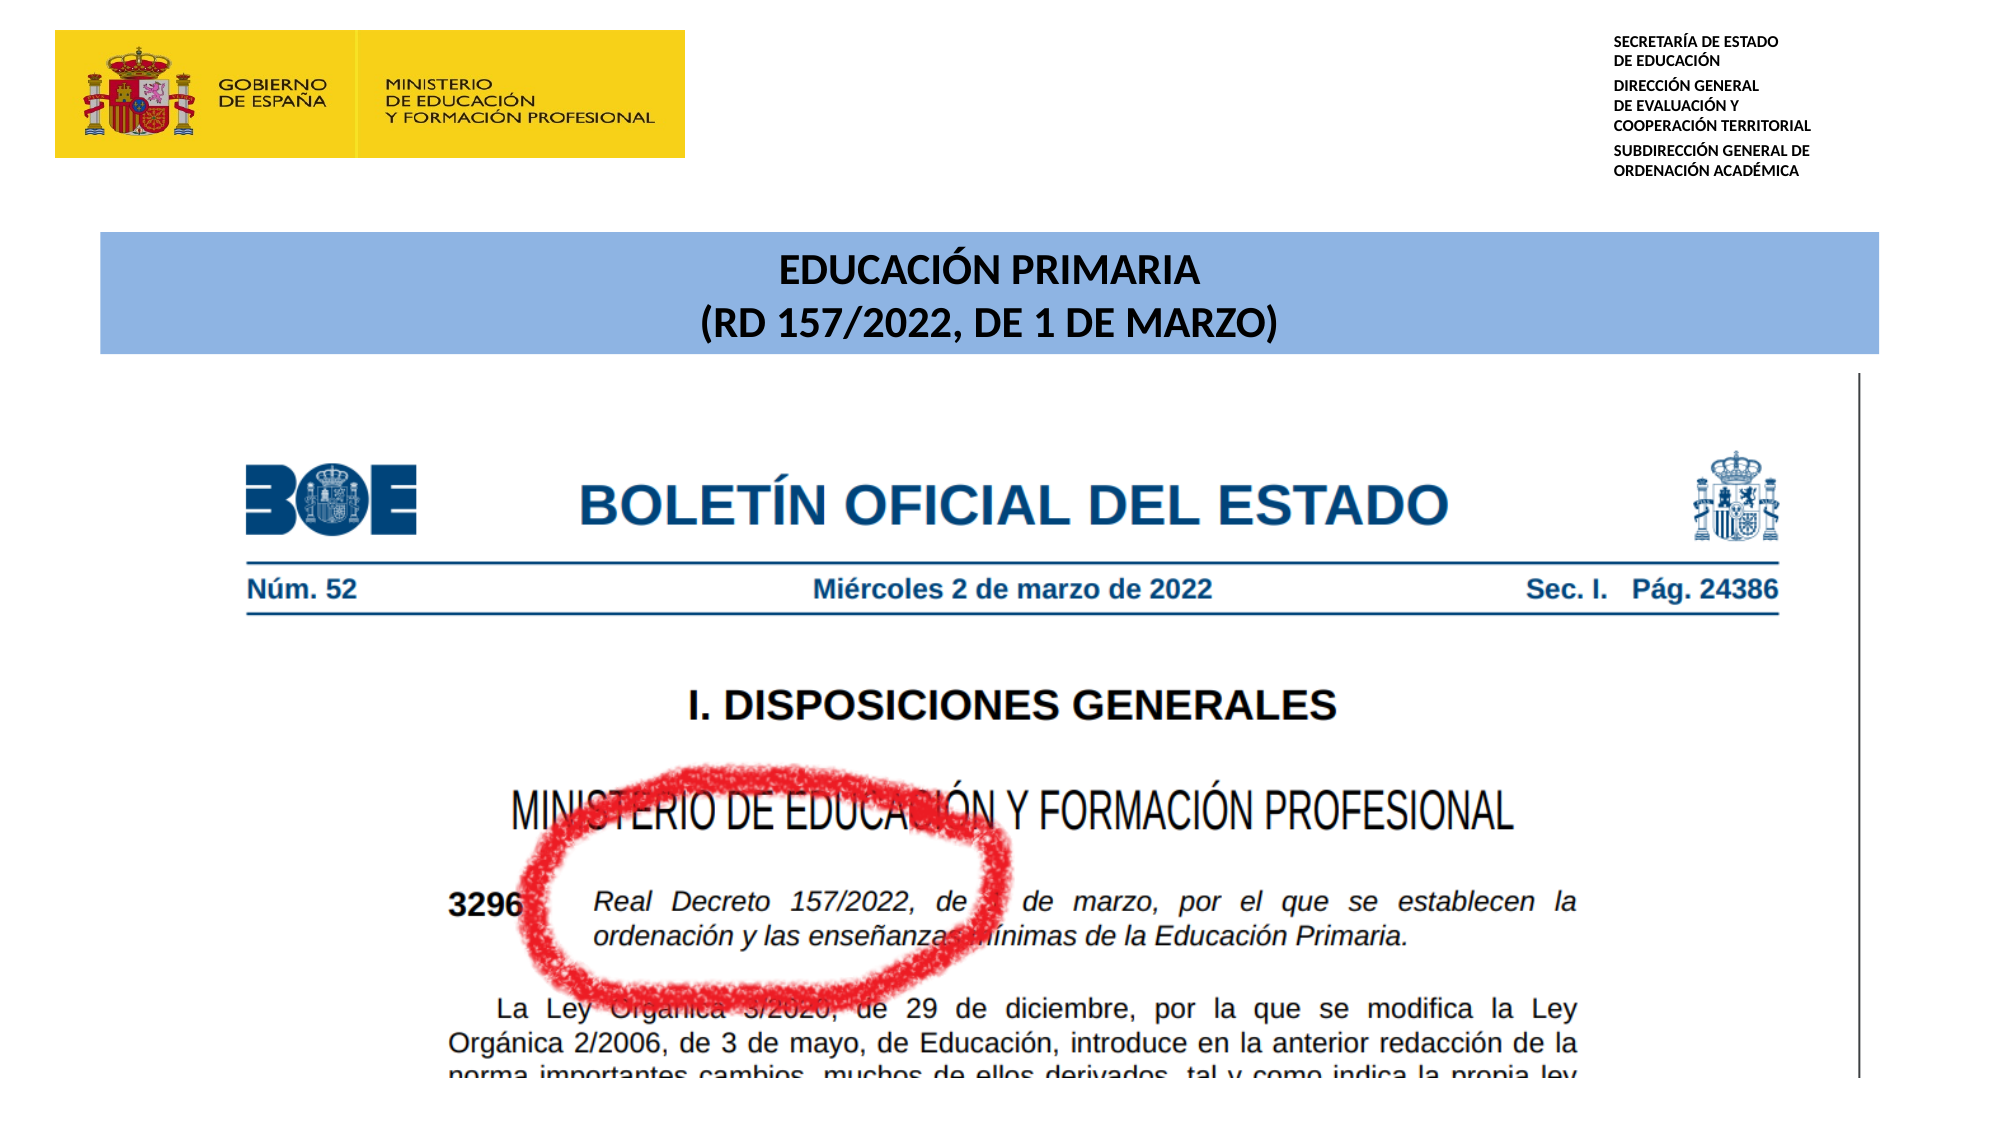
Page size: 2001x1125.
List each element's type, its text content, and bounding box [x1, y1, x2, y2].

list EDUCACIÓN primaria (RD 157/2022, de 1 de marzo) [100, 232, 1880, 355]
picture [174, 373, 1861, 1078]
picture [55, 30, 685, 158]
